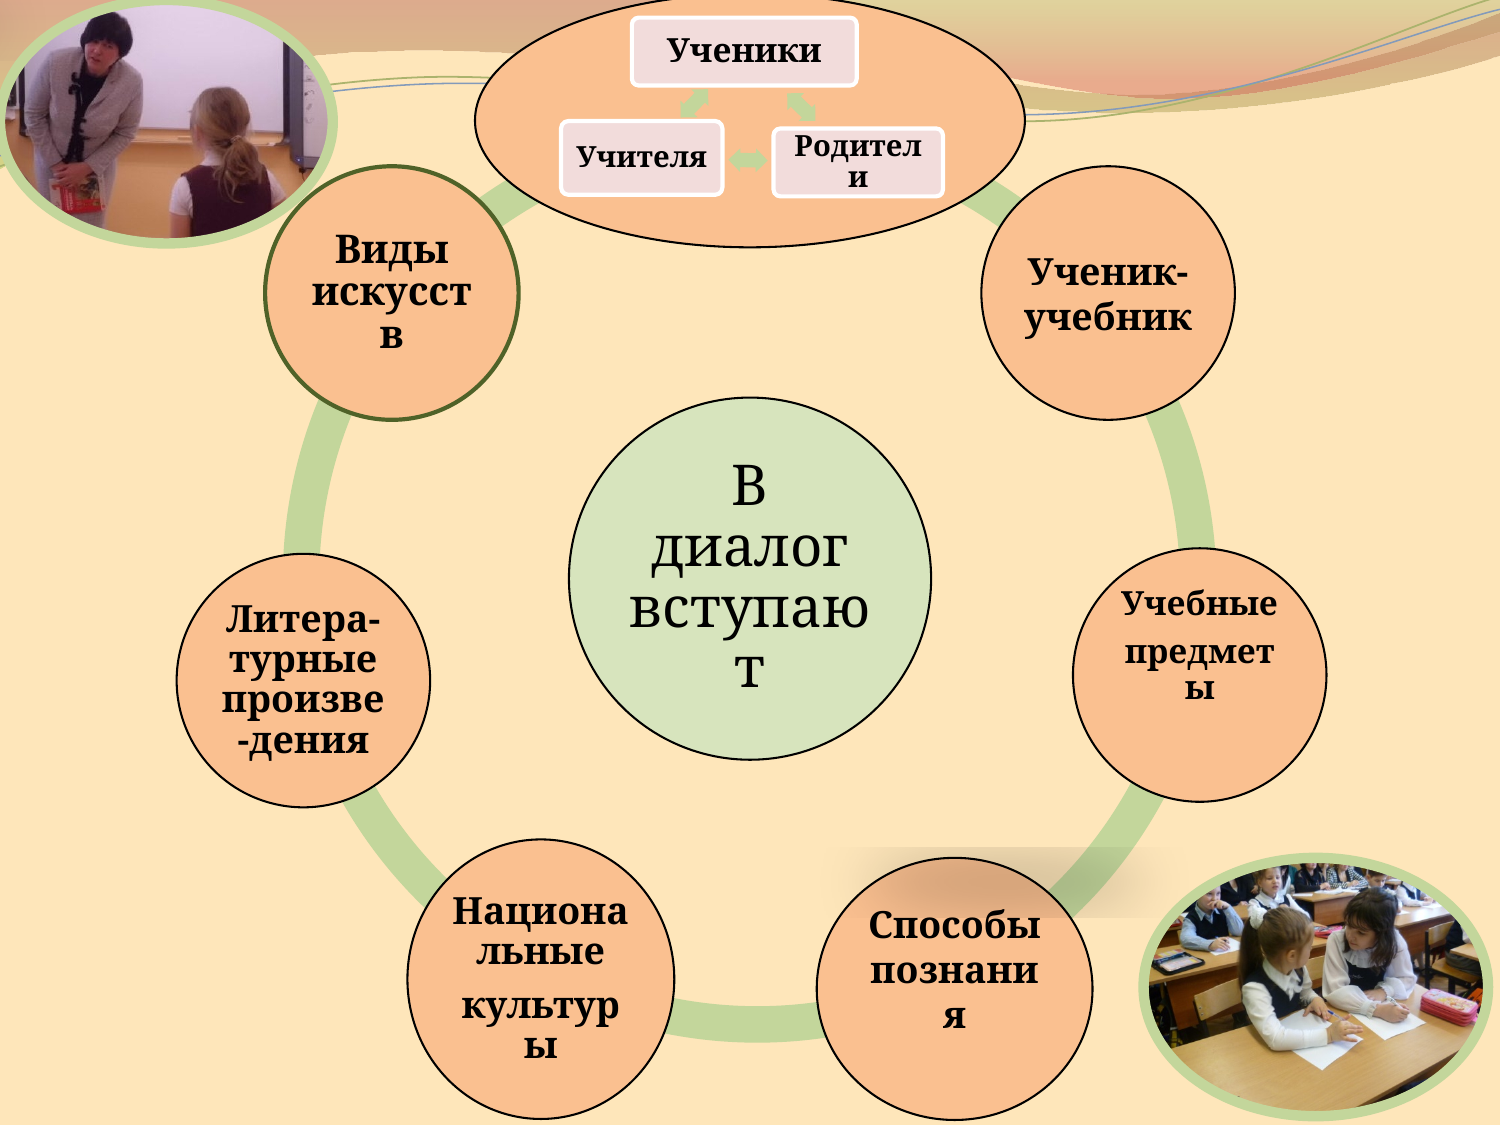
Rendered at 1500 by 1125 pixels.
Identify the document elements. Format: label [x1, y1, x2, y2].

picture [1143, 857, 1489, 1117]
picture [0, 0, 333, 244]
text_box [548, 0, 963, 263]
text_box [0, 0, 1500, 1125]
